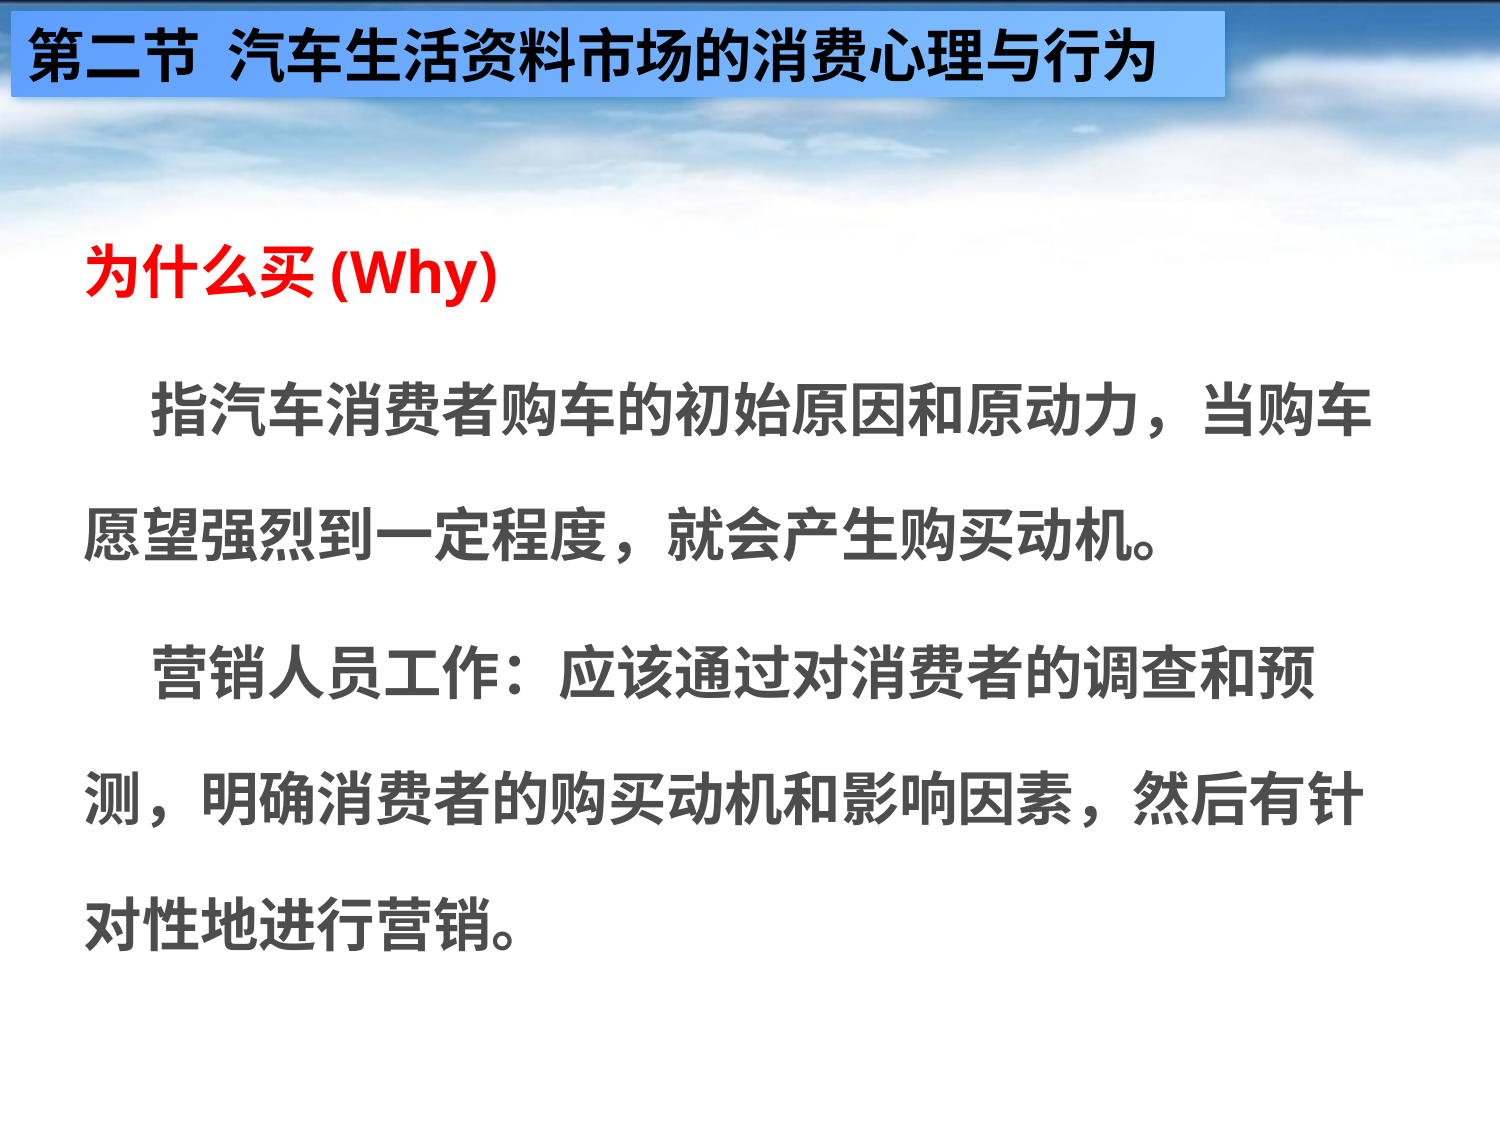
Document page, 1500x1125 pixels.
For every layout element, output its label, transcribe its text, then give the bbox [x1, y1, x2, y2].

text_box 第二节 汽车生活资料市场的消费心理与行为 [11, 11, 1225, 97]
picture [0, 0, 1500, 1125]
list 为什么买(Why) 指汽车消费者购车的初始原因和原动力，当购车愿望强烈到一定程度，就会产生购买动机。 营销人员工作：应该通过对消费者的调查和预测，明确消费者的购买动机和影响因素，然后有针对性地进行营销。 [68, 192, 1432, 993]
